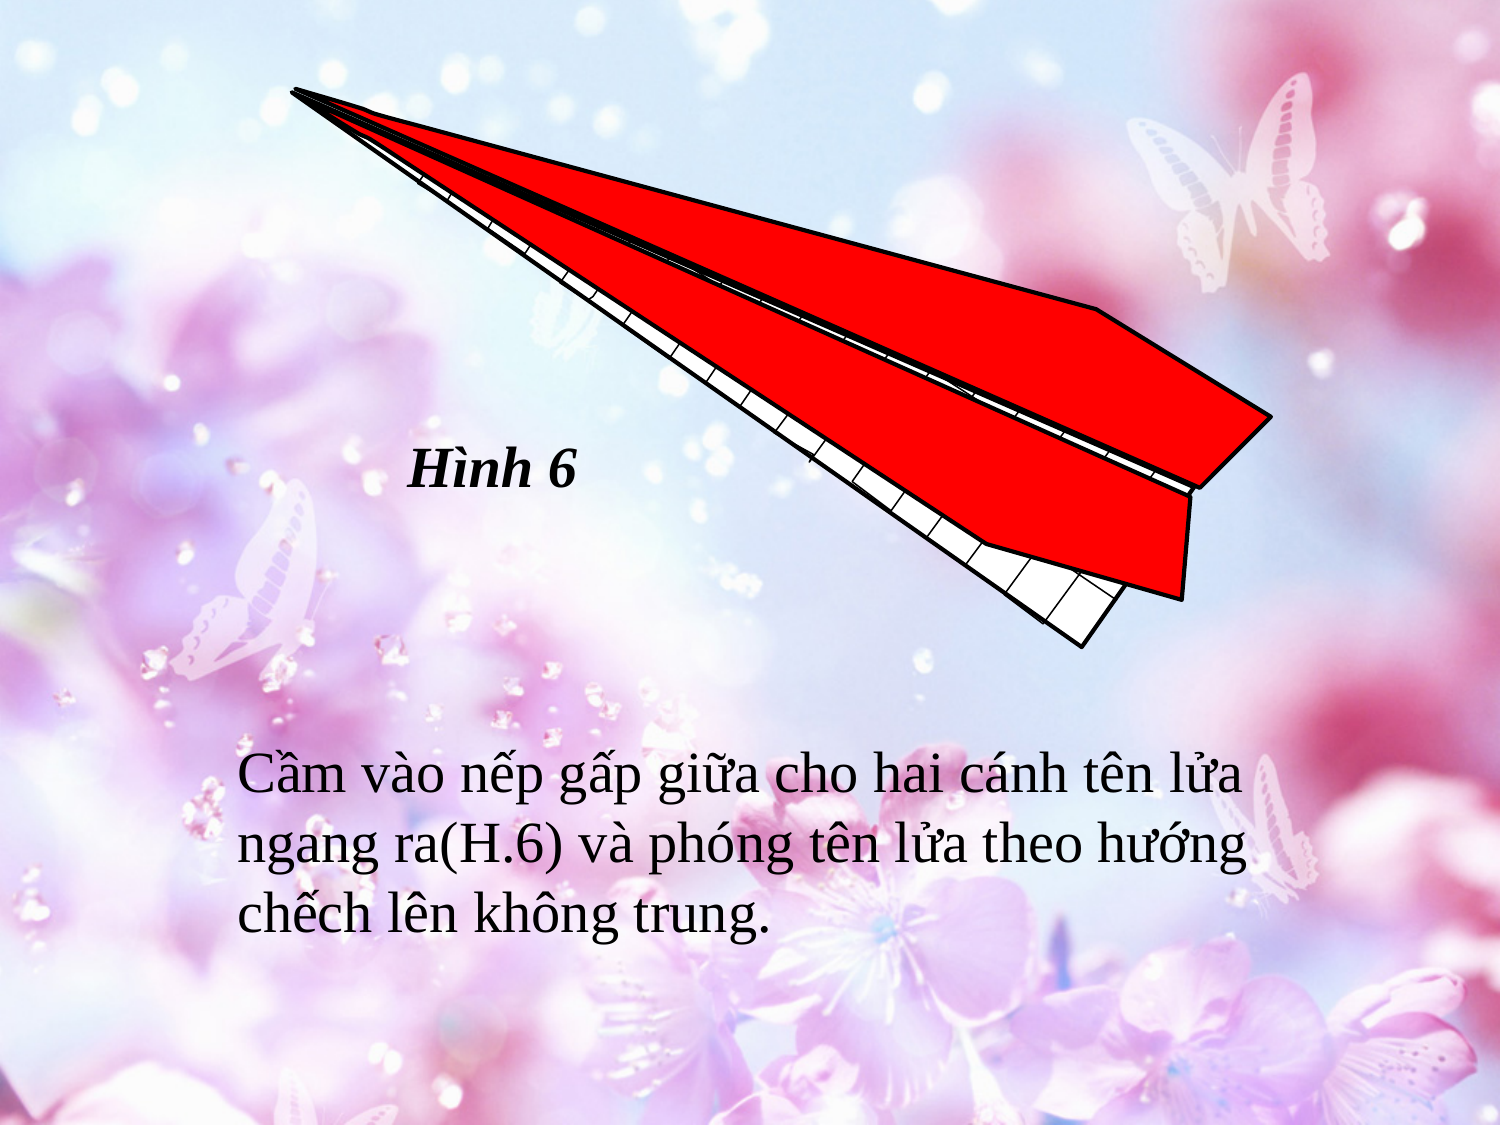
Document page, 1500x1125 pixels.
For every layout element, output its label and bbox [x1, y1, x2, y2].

picture [0, 0, 1500, 1125]
text_box [257, 152, 1286, 625]
